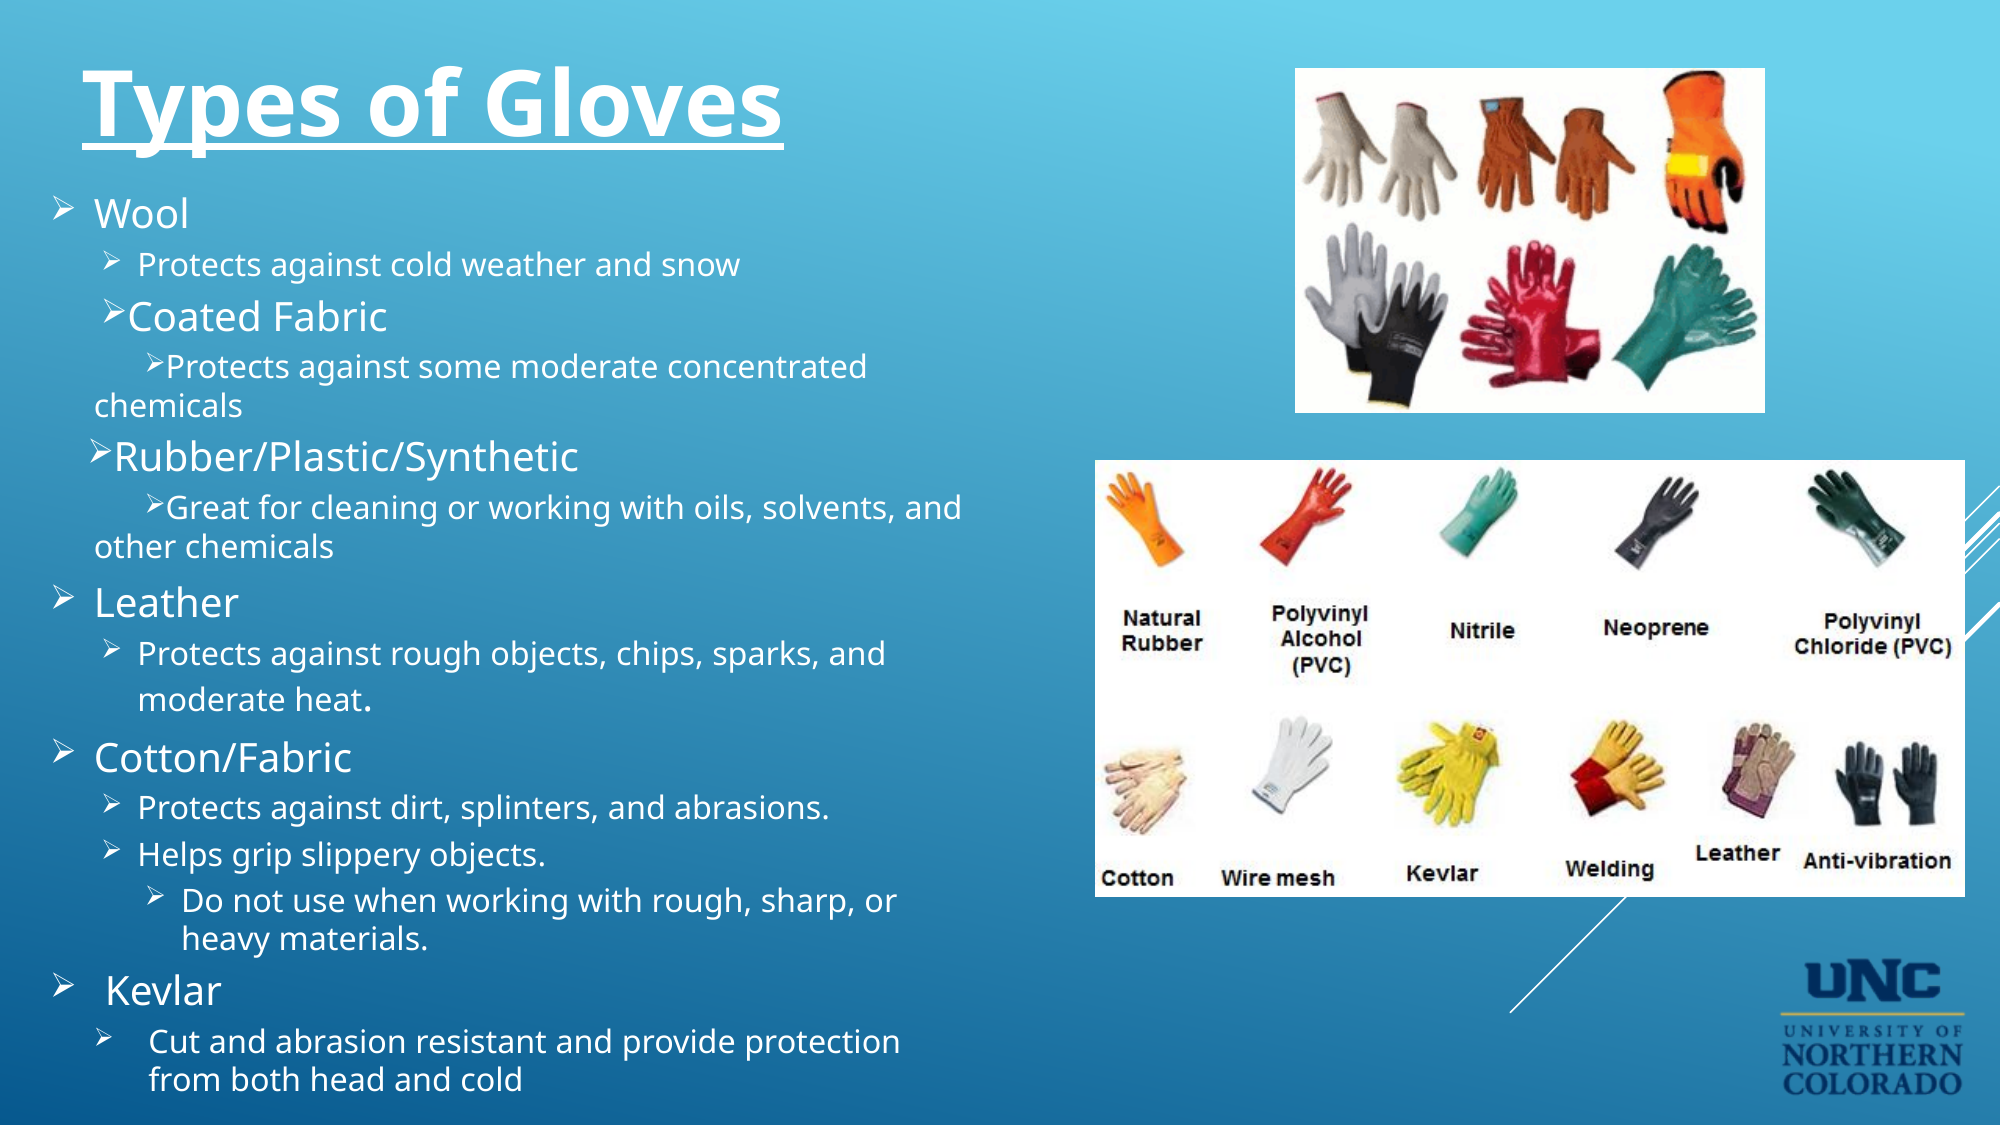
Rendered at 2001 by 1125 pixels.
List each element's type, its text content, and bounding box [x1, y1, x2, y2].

picture [1095, 460, 1965, 897]
text_box Types of Gloves [67, 37, 804, 162]
text_box Wool Protects against cold weather and snow Coated Fabric Protects against some moderate concentrated chemicals Rubber/Plastic/Synthetic Great for cleaning or working with oils, solvents, and other chemicals Leather Protects against rough objects, chips, sparks, and moderate heat. Cotton/Fabric Protects against dirt, splinters, and abrasions. Helps grip slippery objects. Do not use when working with rough, sharp, or heavy materials. Kevlar Cut and abrasion resistant and provide protection from both head and cold [35, 181, 986, 1112]
picture [1764, 943, 1983, 1112]
picture [1295, 68, 1765, 413]
